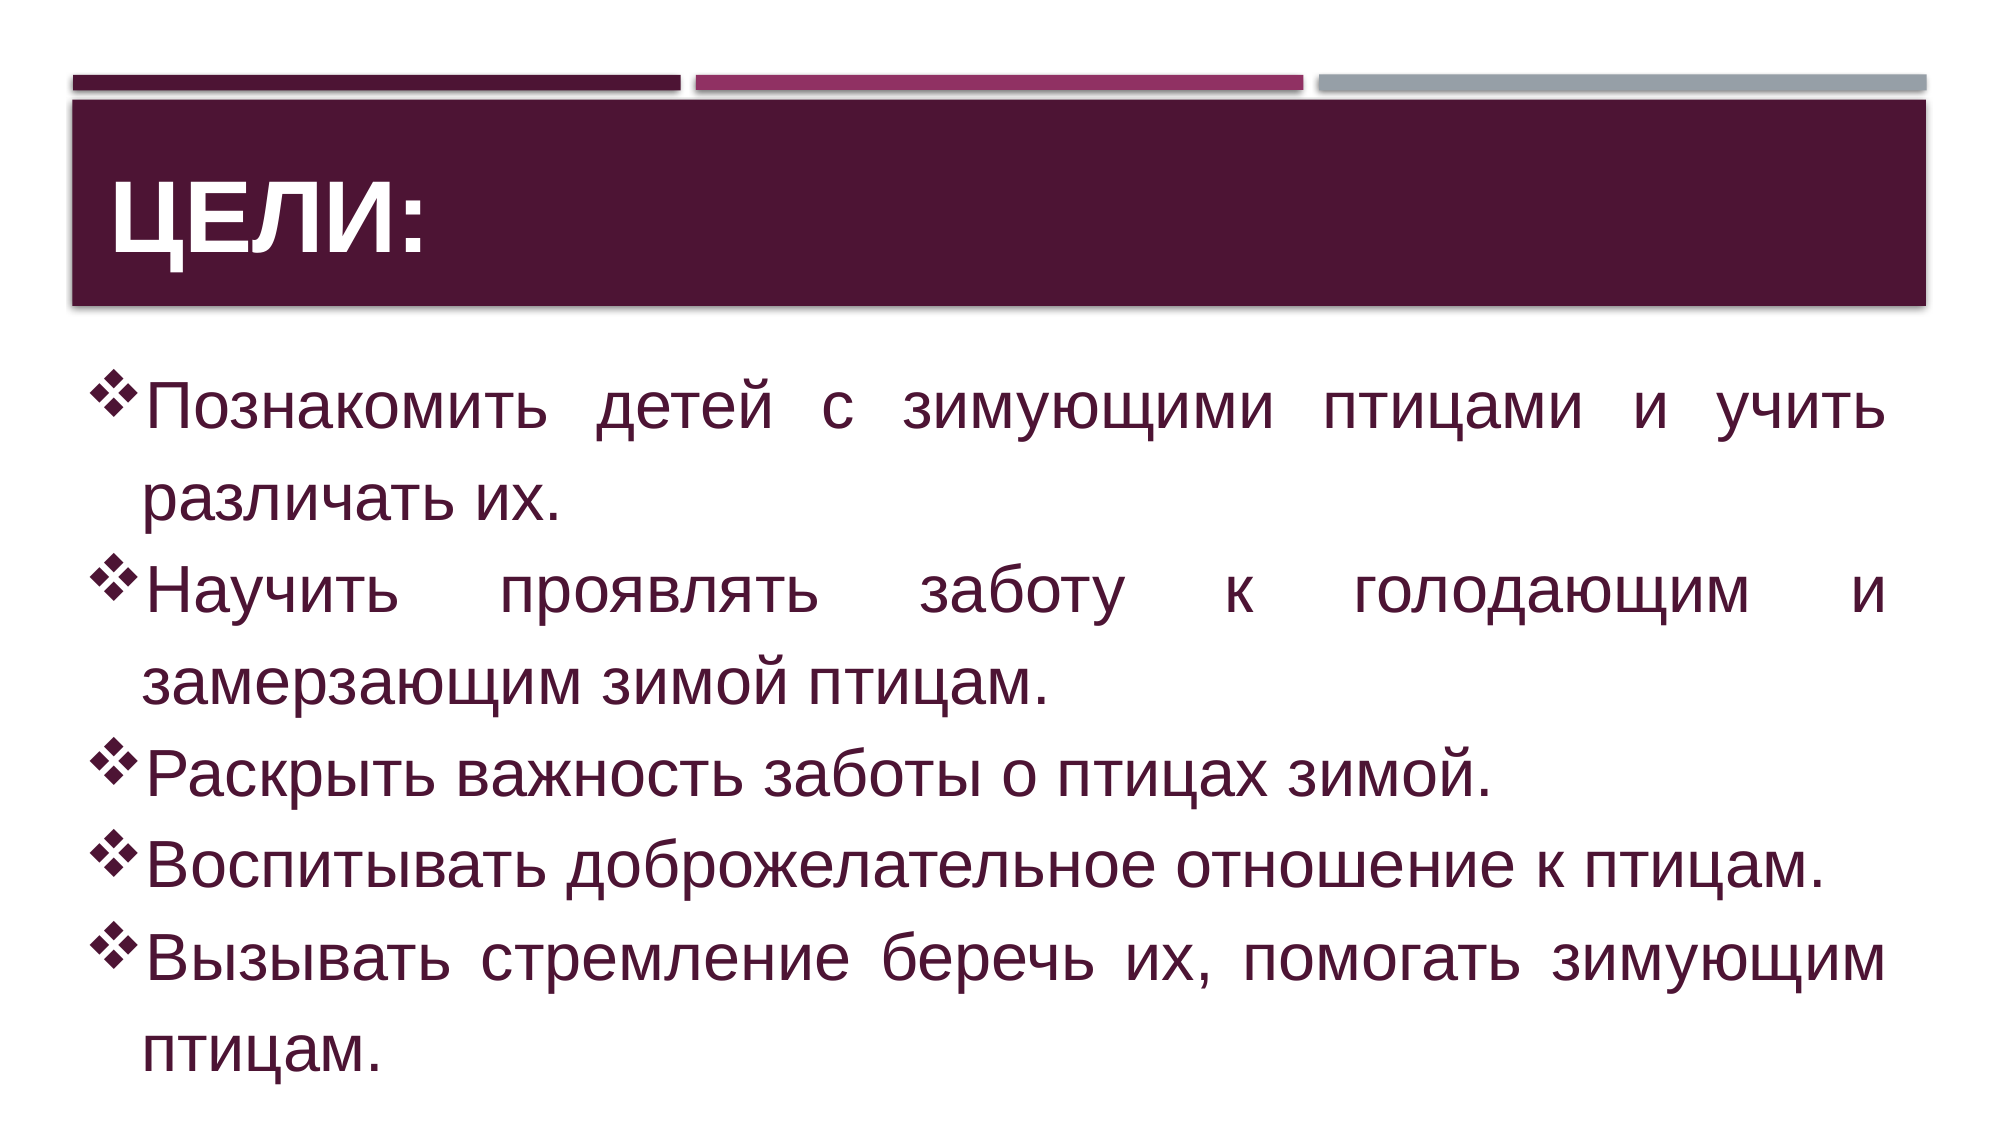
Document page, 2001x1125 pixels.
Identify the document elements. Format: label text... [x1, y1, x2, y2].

text_box Познакомить детей с зимующими птицами и учить различать их. Научить проявлять заботу к голодающим и замерзающим зимой птицам. Раскрыть важность заботы о птицах зимой. Воспитывать доброжелательное отношение к птицам. Вызывать стремление беречь их, помогать зимующим птицам. [69, 342, 1904, 1093]
title Цели: [94, 119, 1904, 282]
